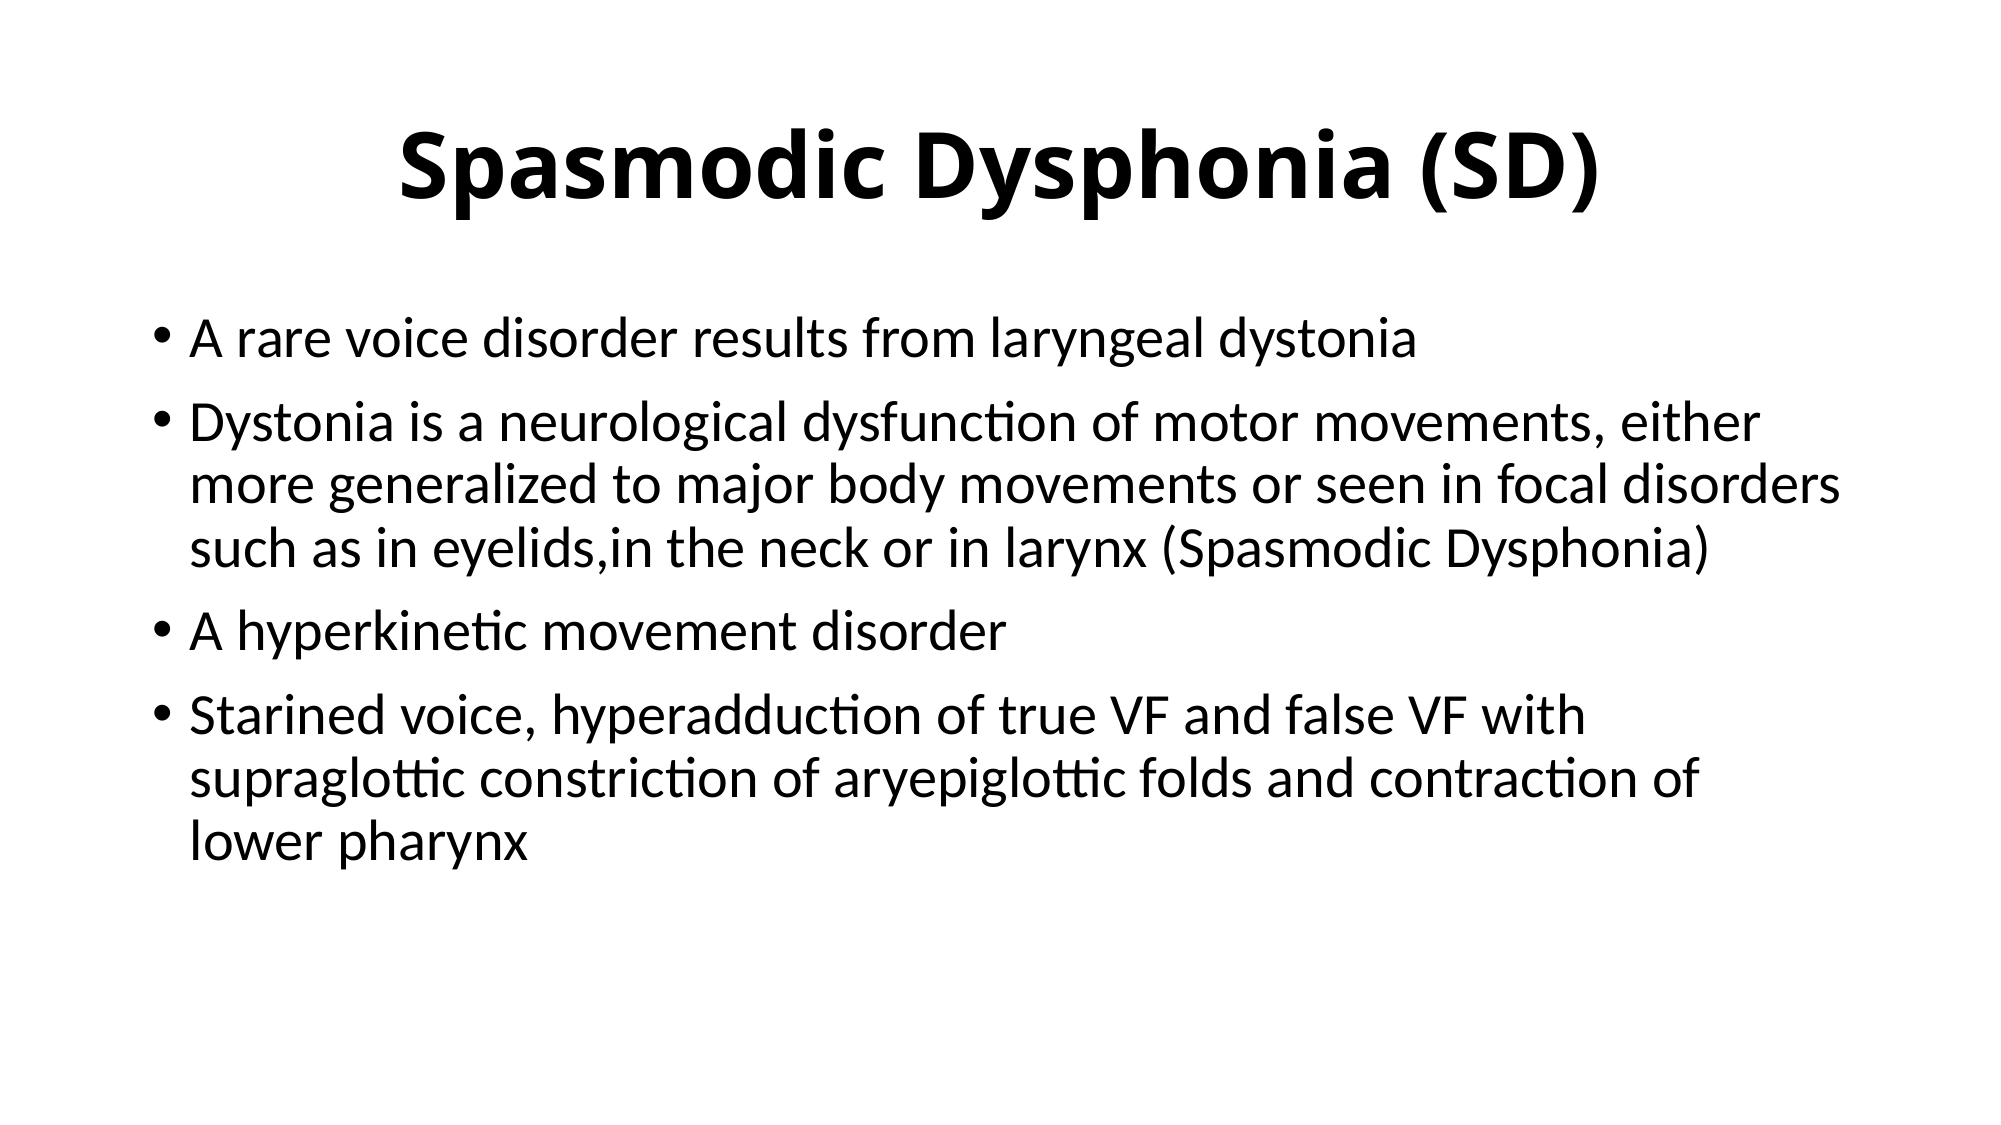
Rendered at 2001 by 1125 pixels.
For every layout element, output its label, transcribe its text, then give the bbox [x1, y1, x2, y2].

list A rare voice disorder results from laryngeal dystonia Dystonia is a neurological dysfunction of motor movements, either more generalized to major body movements or seen in focal disorders such as in eyelids,in the neck or in larynx (Spasmodic Dysphonia) A hyperkinetic movement disorder Starined voice, hyperadduction of true VF and false VF with supraglottic constriction of aryepiglottic folds and contraction of lower pharynx [137, 299, 1863, 1125]
title Spasmodic Dysphonia (SD) [137, 59, 1863, 278]
